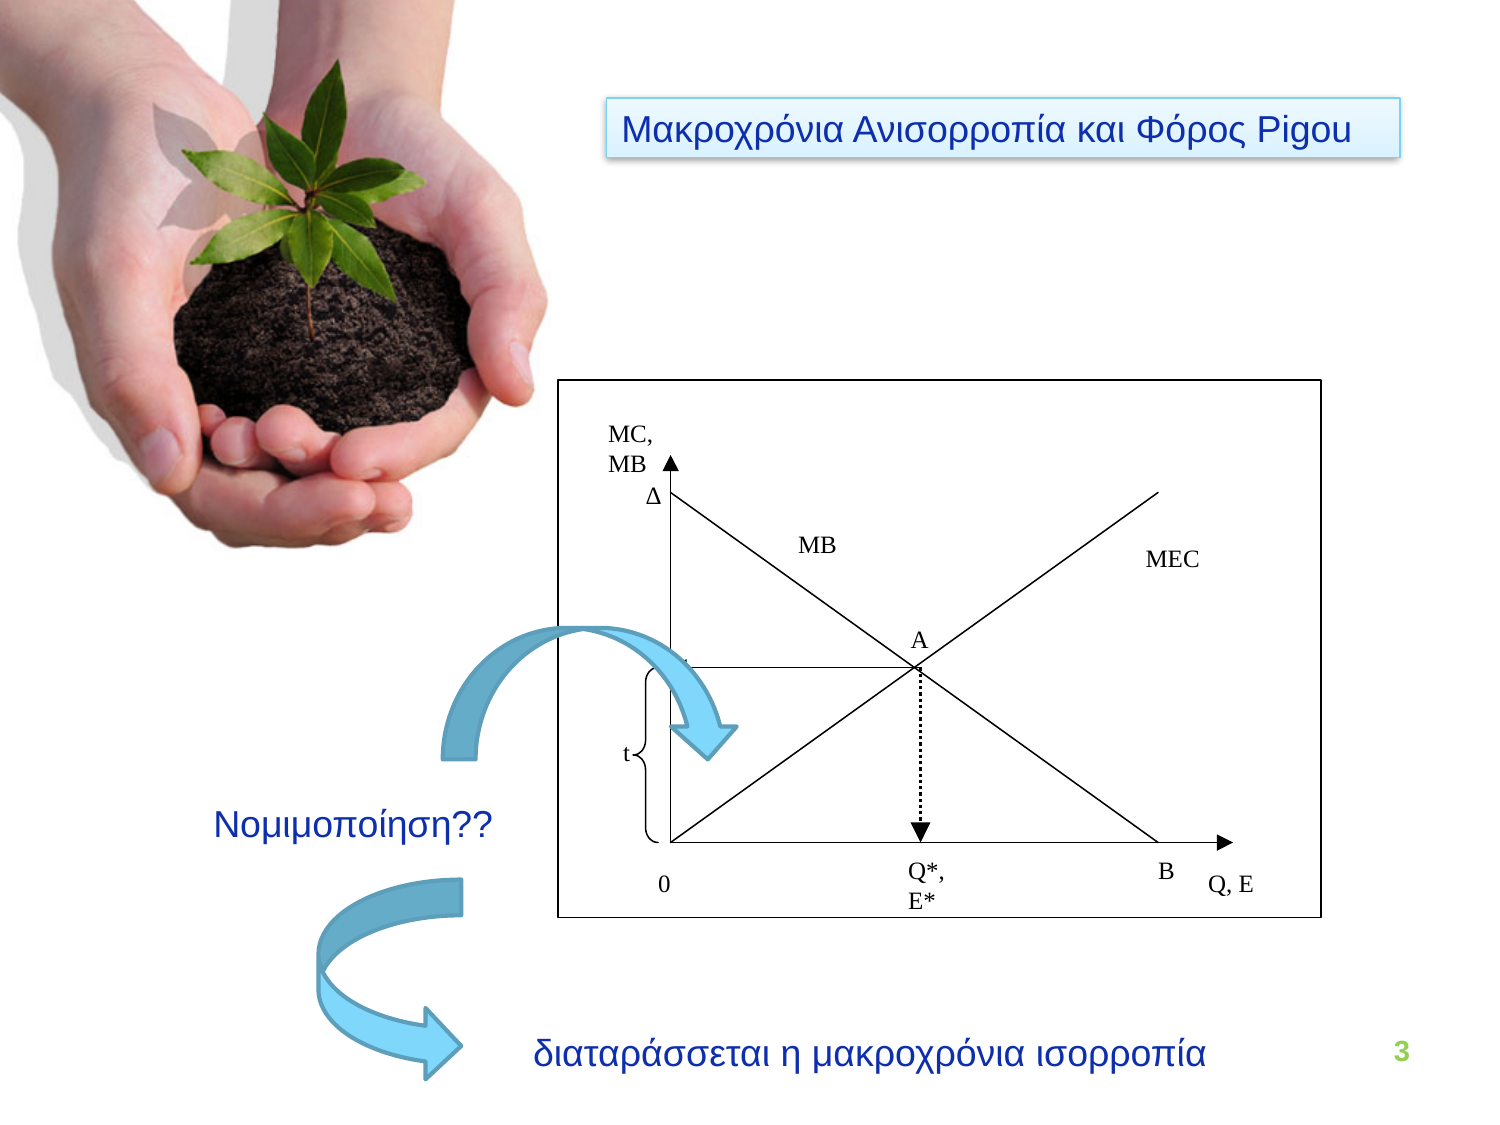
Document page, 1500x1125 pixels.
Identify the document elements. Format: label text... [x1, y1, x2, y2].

text_box Μακροχρόνια Ανισορροπία και Φόρος Pigou [606, 97, 1401, 158]
slide_number 3 [1074, 1024, 1425, 1103]
text_box [440, 626, 551, 762]
text_box Νομιμοποίηση?? [198, 792, 508, 853]
text_box διαταράσσεται η μακροχρόνια ισορροπία [518, 1021, 1233, 1081]
picture [0, 0, 1500, 1125]
text_box [316, 877, 464, 1082]
